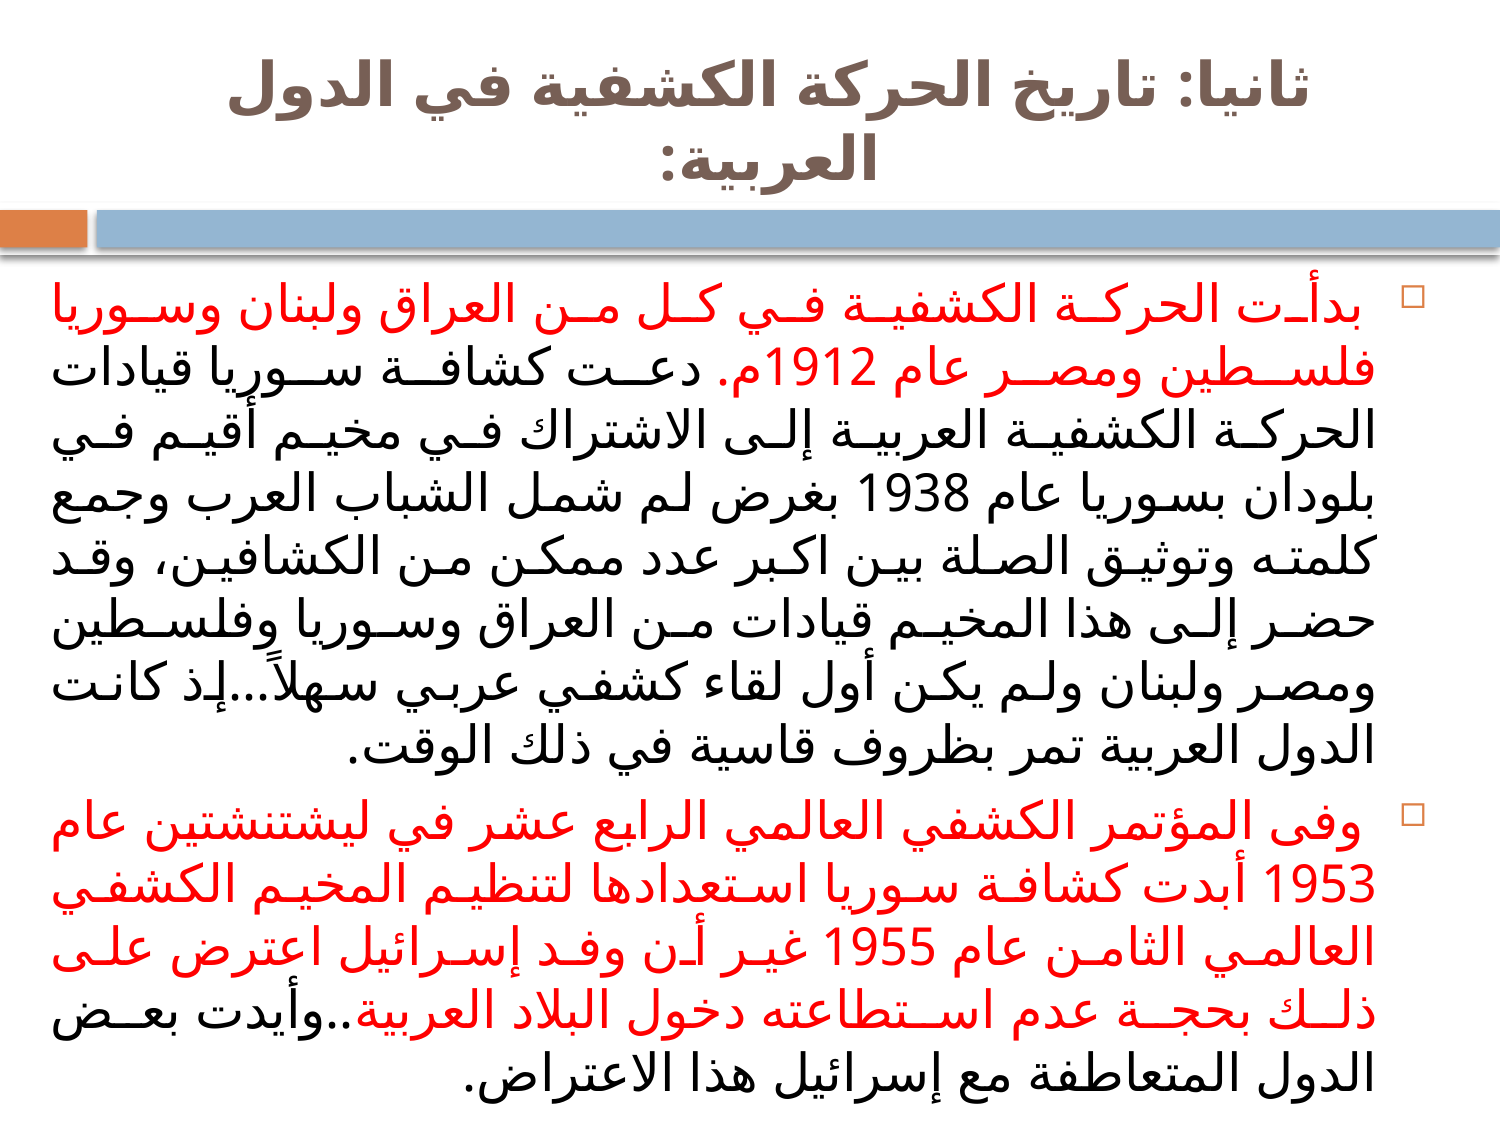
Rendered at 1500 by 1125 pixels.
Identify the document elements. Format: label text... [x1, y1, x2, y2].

title ثانيا: تاريخ الحركة الكشفية في الدول العربية: [100, 37, 1438, 200]
list بدأت الحركة الكشفية في كل من العراق ولبنان وسوريا فلسطين ومصر عام 1912م. دعت كشافة سوريا قيادات الحركة الكشفية العربية إلى الاشتراك في مخيم أقيم في بلودان بسوريا عام 1938 بغرض لم شمل الشباب العرب وجمع كلمته وتوثيق الصلة بين اكبر عدد ممكن من الكشافين، وقد حضر إلى هذا المخيم قيادات من العراق وسوريا وفلسطين ومصر ولبنان ولم يكن أول لقاء كشفي عربي سهلاً...إذ كانت الدول العربية تمر بظروف قاسية في ذلك الوقت. وفى المؤتمر الكشفي العالمي الرابع عشر في ليشتنشتين عام 1953 أبدت كشافة سوريا استعدادها لتنظيم المخيم الكشفي العالمي الثامن عام 1955 غير أن وفد إسرائيل اعترض على ذلك بحجة عدم استطاعته دخول البلاد العربية..وأيدت بعض الدول المتعاطفة مع إسرائيل هذا الاعتراض. [35, 262, 1438, 1125]
